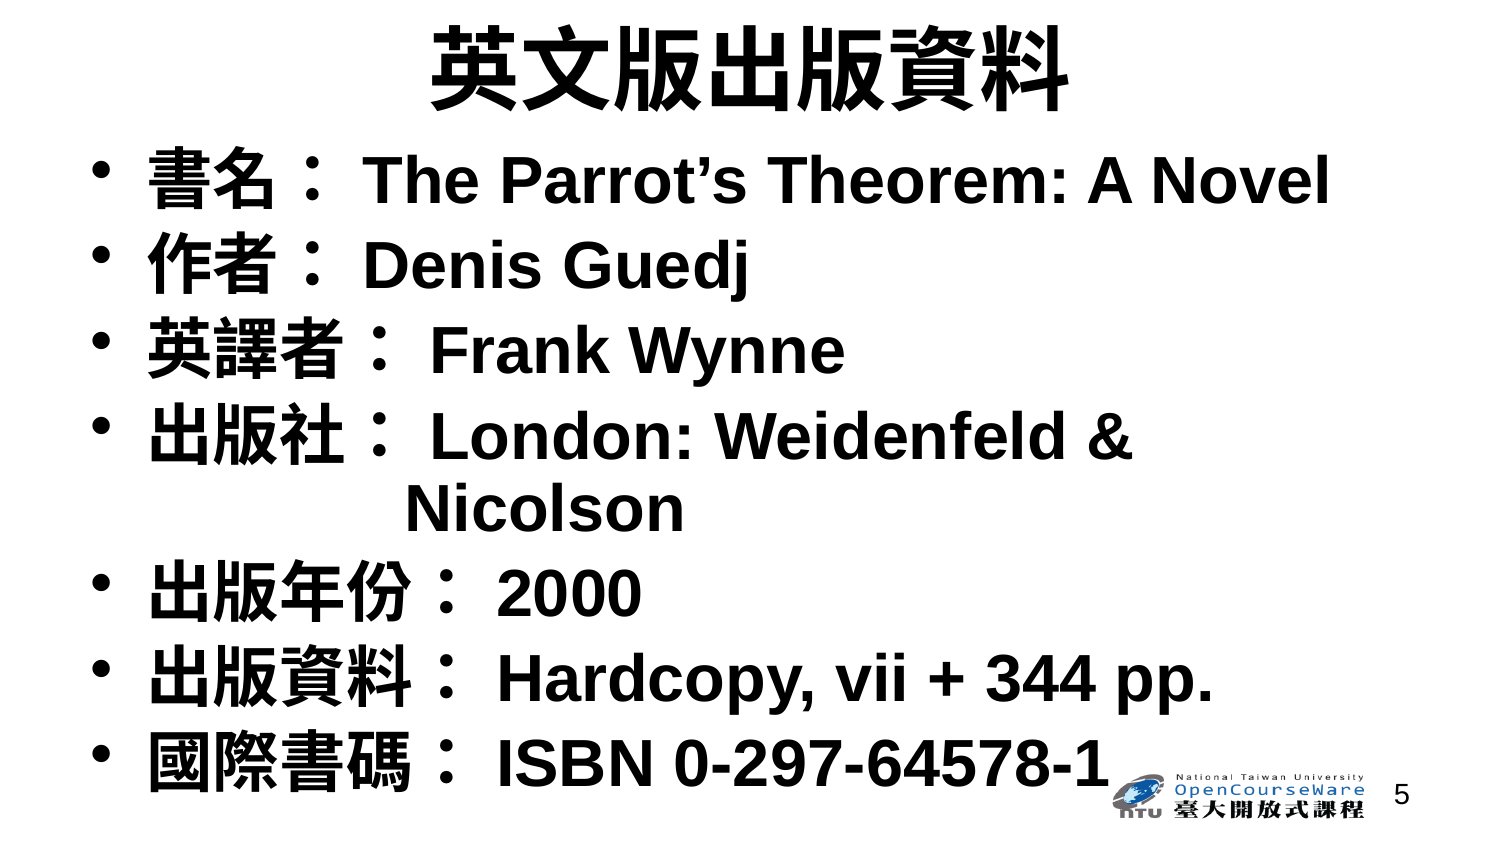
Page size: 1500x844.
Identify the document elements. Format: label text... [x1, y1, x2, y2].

title 英文版出版資料 [74, 0, 1426, 138]
picture [1092, 764, 1384, 768]
list 書名：The Parrot’s Theorem: A Novel 作者：Denis Guedj 英譯者：Frank Wynne 出版社：London: Weidenfeld & Nicolson 出版年份：2000 出版資料：Hardcopy, vii + 344 pp. 國際書碼：ISBN 0-297-64578-1 [74, 138, 1426, 696]
slide_number 5 [1074, 768, 1425, 827]
